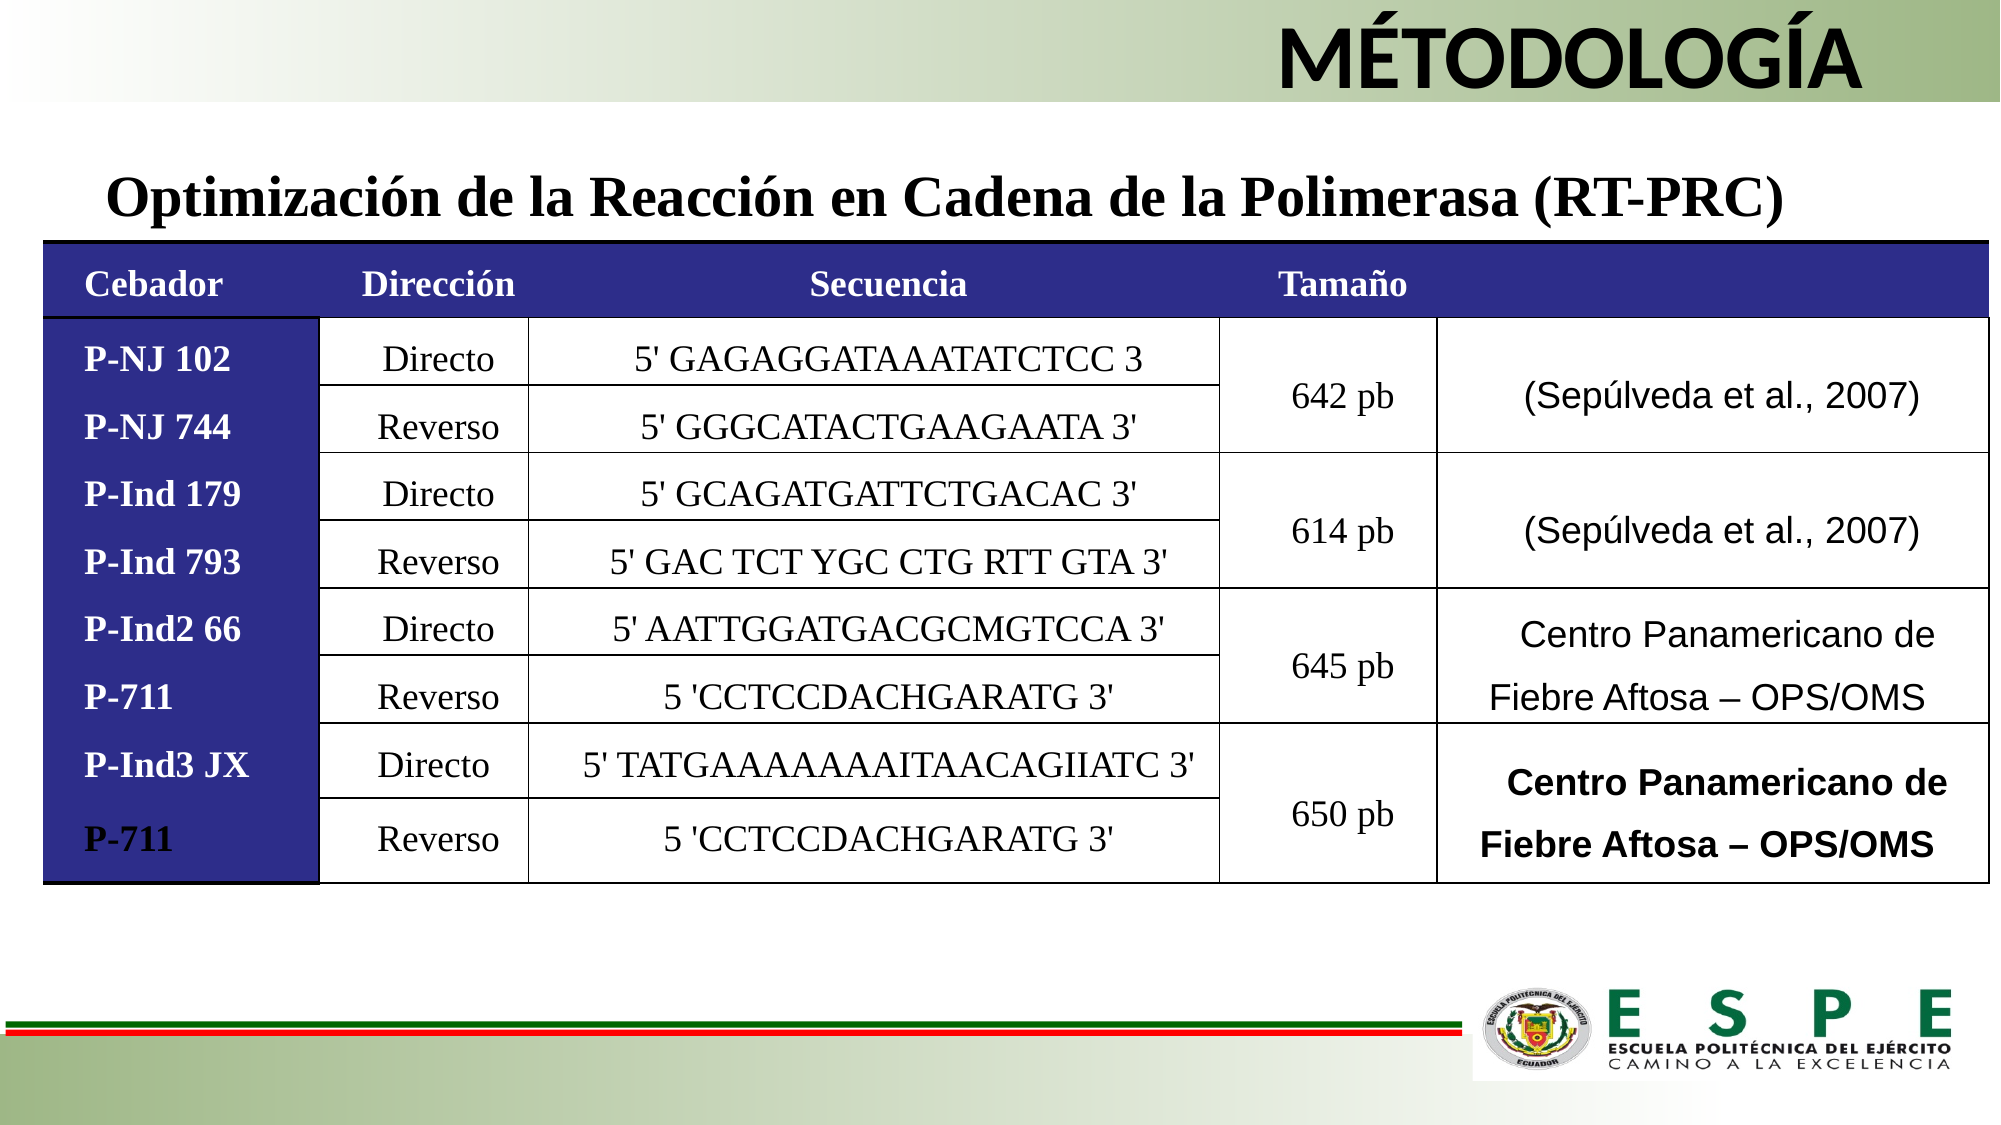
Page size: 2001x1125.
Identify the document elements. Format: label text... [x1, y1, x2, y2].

table_cell Directo [320, 318, 528, 384]
table_cell 5' TATGAAAAAAAITAACAGIIATC 3' [529, 724, 1219, 797]
table_cell Reverso [320, 799, 528, 882]
table_cell 642 pb [1220, 318, 1436, 452]
table_cell (Sepúlveda et al., 2007) [1438, 318, 1988, 452]
table_cell Directo [320, 453, 528, 519]
text_box MÉTODOLOGÍA [845, 0, 1879, 115]
table_header Cebador [43, 244, 319, 316]
table_cell P-711 [43, 655, 318, 723]
table_cell P-Ind2 66 [43, 588, 318, 655]
table_cell Directo [320, 724, 528, 797]
table_header Secuencia [528, 244, 1220, 317]
table_cell P-711 [43, 798, 318, 881]
table_cell 650 pb [1220, 724, 1436, 882]
table_cell 645 pb [1220, 589, 1436, 722]
table_cell (Sepúlveda et al., 2007) [1438, 453, 1988, 587]
table_cell Reverso [320, 656, 528, 722]
table_cell 614 pb [1220, 453, 1436, 587]
table_cell P-NJ 744 [43, 385, 318, 453]
table_cell Directo [320, 589, 528, 654]
table_cell P-Ind3 JX [43, 723, 318, 798]
table_cell P-Ind 179 [43, 453, 318, 520]
picture [1472, 976, 1977, 1081]
table_cell 5 'CCTCCDACHGARATG 3' [529, 656, 1219, 722]
table_cell 5' GGGCATACTGAAGAATA 3' [529, 386, 1219, 452]
table_cell P-NJ 102 [43, 319, 318, 385]
table_cell Centro Panamericano de Fiebre Aftosa – OPS/OMS [1438, 589, 1988, 722]
table_cell 5' GCAGATGATTCTGACAC 3' [529, 453, 1219, 519]
table_cell Reverso [320, 521, 528, 587]
text_box Optimización de la Reacción en Cadena de la Polimerasa (RT-PRC) [15, 115, 1802, 236]
table_cell Centro Panamericano de Fiebre Aftosa – OPS/OMS [1438, 724, 1988, 882]
table_cell Reverso [320, 386, 528, 452]
table_cell 5' AATTGGATGACGCMGTCCA 3' [529, 589, 1219, 654]
table_header Dirección [319, 244, 528, 317]
table_header Tamaño [1220, 244, 1437, 317]
table_cell 5' GAGAGGATAAATATCTCC 3 [529, 318, 1219, 384]
table_header [1437, 244, 1989, 317]
table_cell P-Ind 793 [43, 520, 318, 588]
table_cell 5 'CCTCCDACHGARATG 3' [529, 799, 1219, 882]
table_cell 5' GAC TCT YGC CTG RTT GTA 3' [529, 521, 1219, 587]
